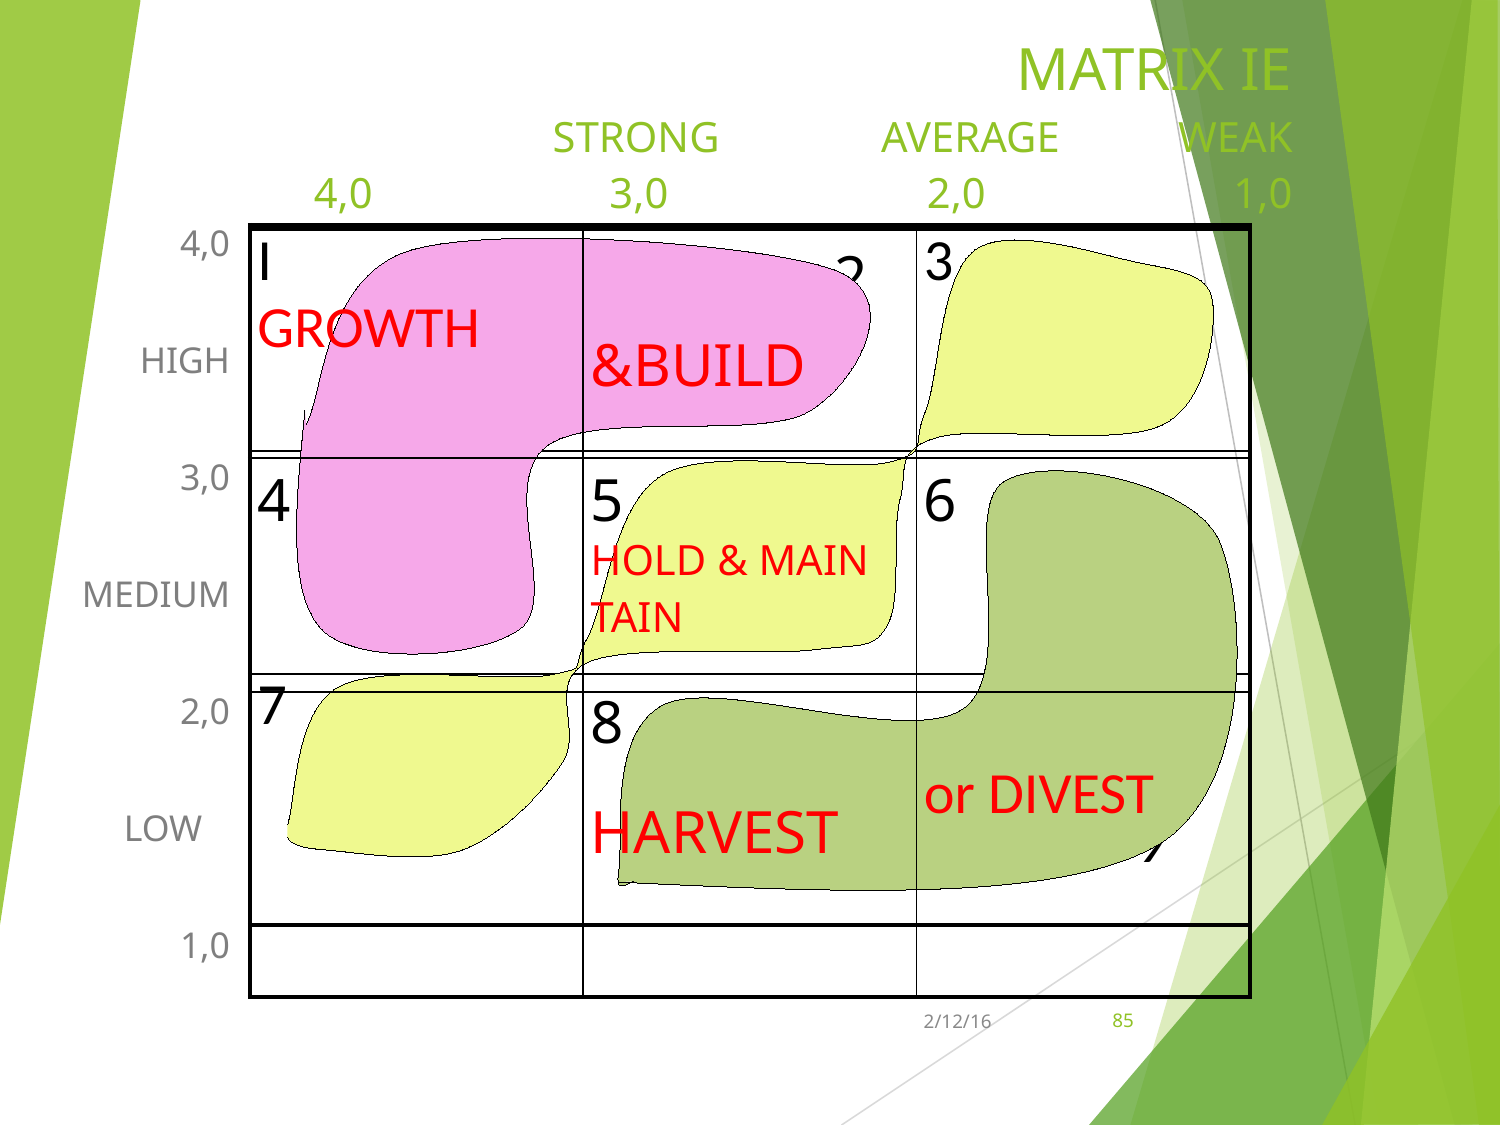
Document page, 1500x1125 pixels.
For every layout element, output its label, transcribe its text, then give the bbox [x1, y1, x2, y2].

table_cell or DIVEST [917, 693, 1248, 923]
text_box 2/12/16 [886, 1002, 999, 1040]
table_header GROWTH [252, 230, 582, 457]
table_cell [252, 693, 582, 923]
table_cell HARVEST [584, 693, 916, 923]
table_header &BUILD [584, 230, 916, 457]
list 4,0 HIGH 3,0 MEDIUM 2,0 LOW 1,0 [0, 149, 238, 976]
table_cell 7 [252, 927, 582, 995]
title MATRIX IE STRONG AVERAGE WEAK 4,0 3,0 2,0 1,0 [224, 0, 1301, 230]
table_cell [252, 459, 582, 691]
table_cell 8 [584, 927, 916, 995]
table_cell [917, 459, 1248, 691]
table_cell HOLD & MAIN TAIN [584, 459, 916, 691]
table_cell 9 [917, 927, 1248, 995]
table_header [917, 230, 1248, 457]
slide_number 85 [1103, 1001, 1142, 1041]
